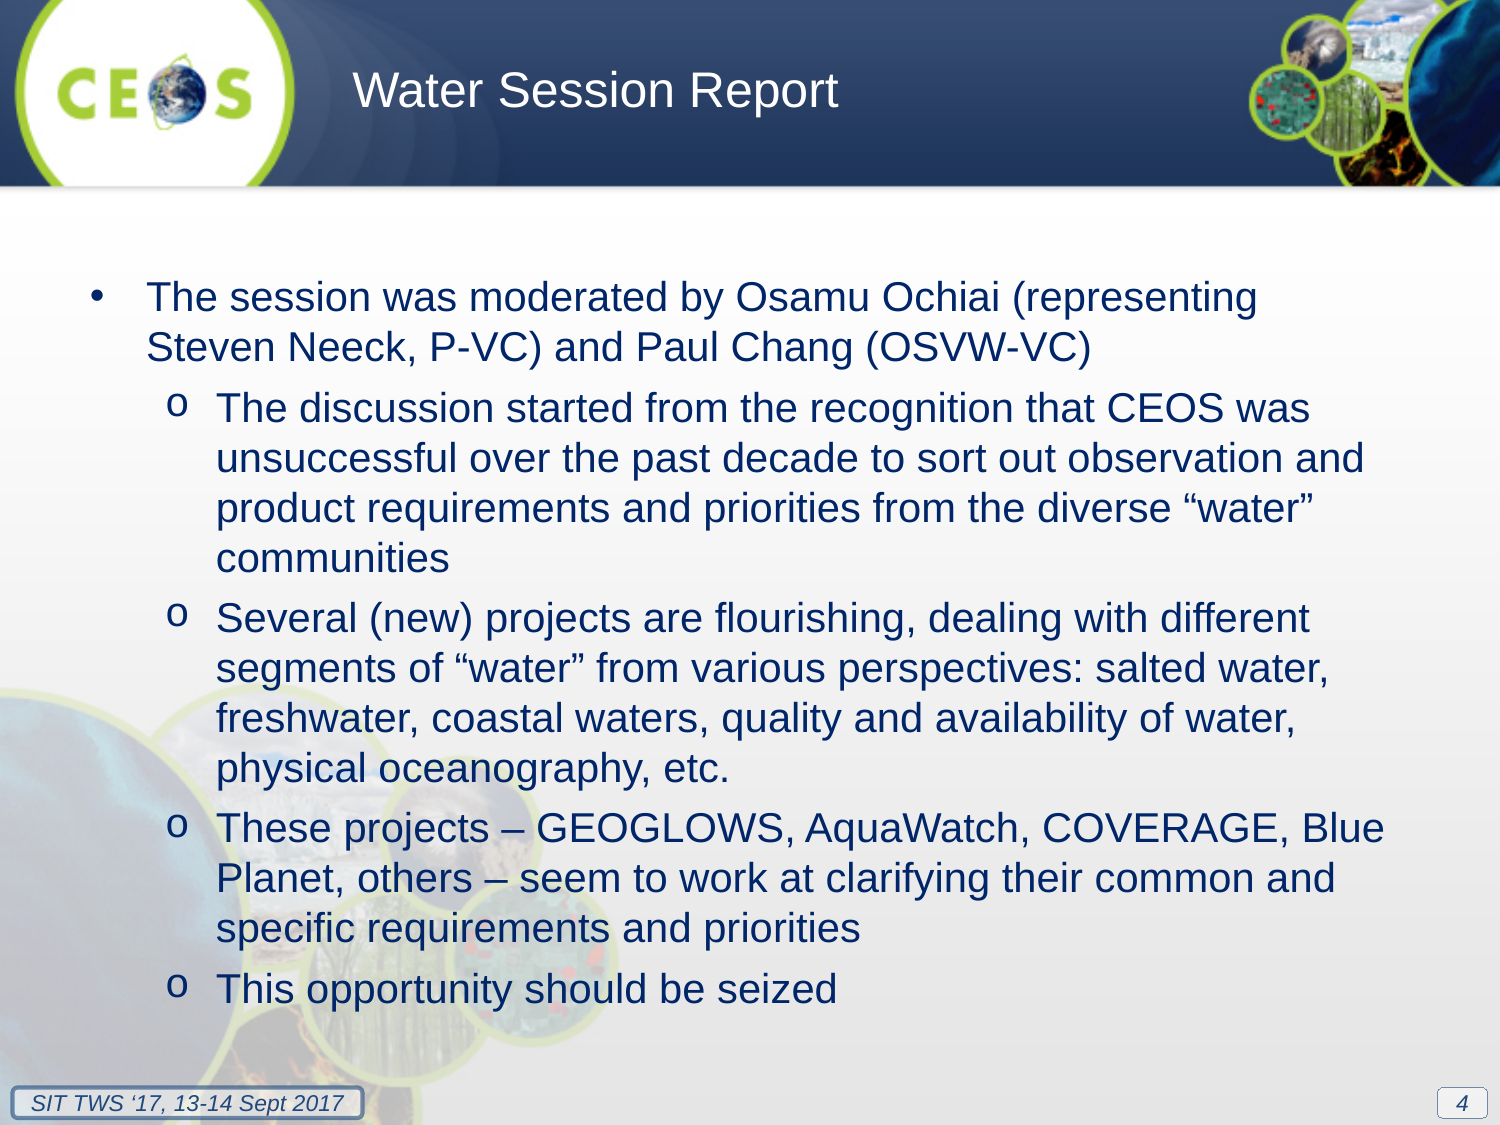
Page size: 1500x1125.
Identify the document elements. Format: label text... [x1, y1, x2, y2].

list Water Session Report [337, 50, 1225, 138]
slide_number 4 [1437, 1087, 1488, 1119]
list The session was moderated by Osamu Ochiai (representing Steven Neeck, P-VC) and Paul Chang (OSVW-VC) The discussion started from the recognition that CEOS was unsuccessful over the past decade to sort out observation and product requirements and priorities from the diverse “water” communities Several (new) projects are flourishing, dealing with different segments of “water” from various perspectives: salted water, freshwater, coastal waters, quality and availability of water, physical oceanography, etc. These projects – GEOGLOWS, AquaWatch, COVERAGE, Blue Planet, others – seem to work at clarifying their common and specific requirements and priorities This opportunity should be seized [75, 262, 1413, 1038]
picture [0, 0, 1500, 1125]
